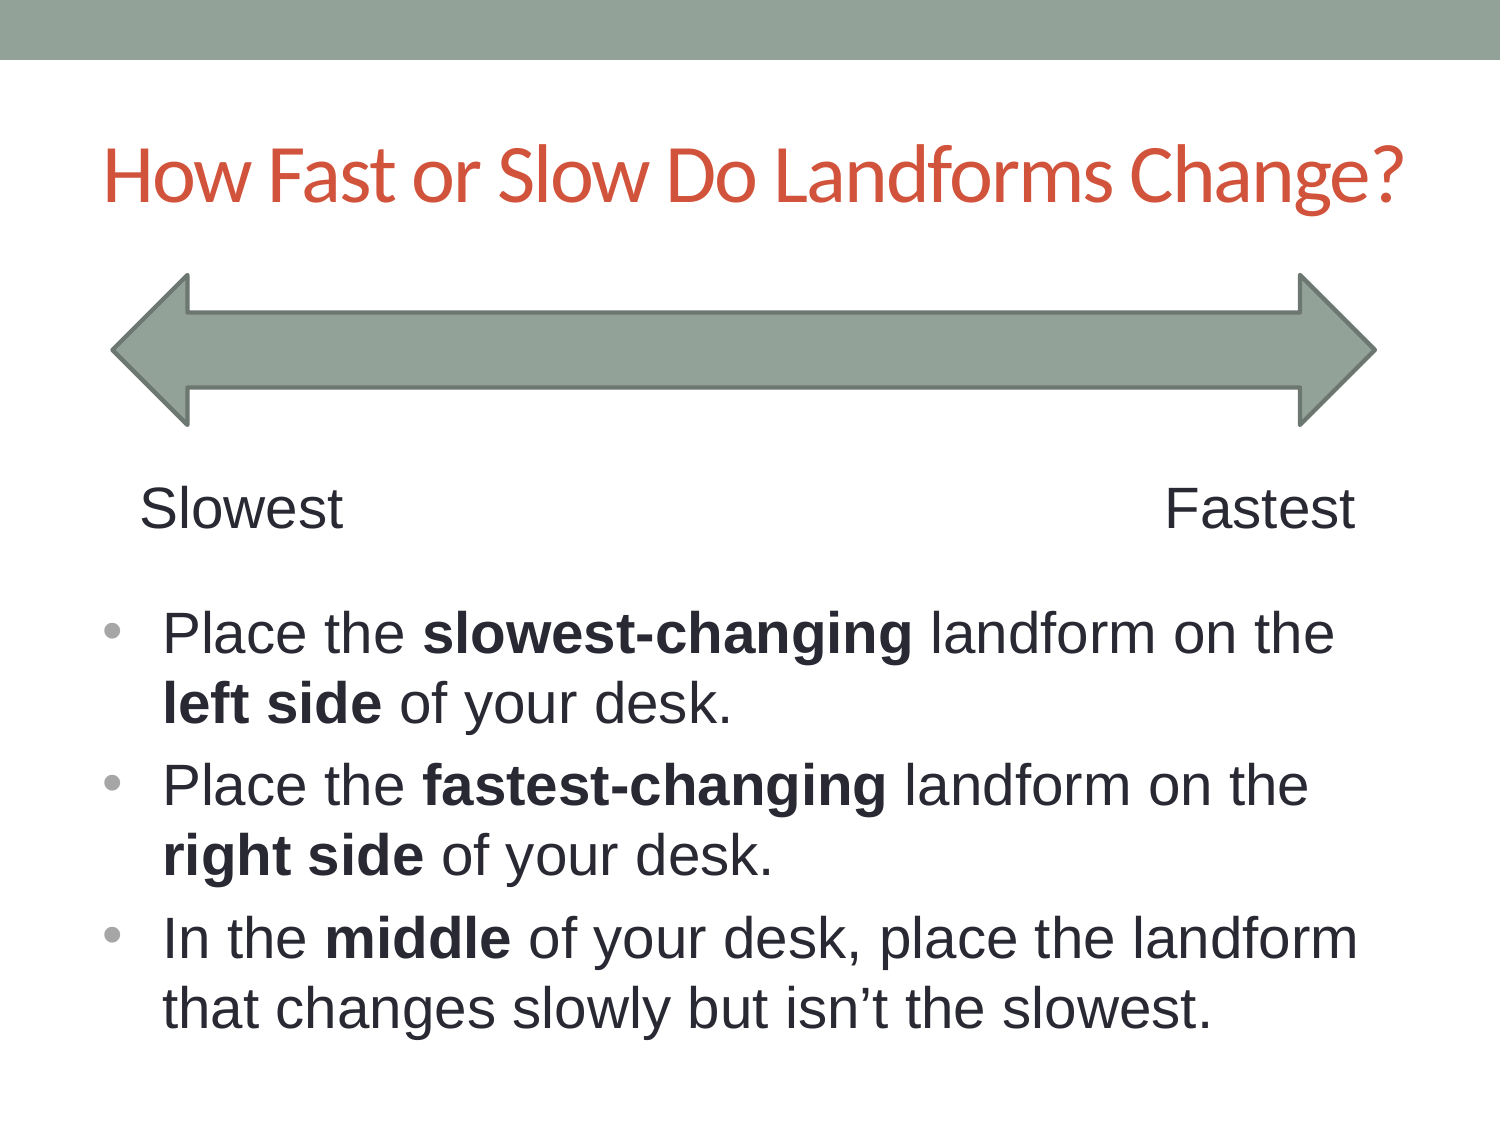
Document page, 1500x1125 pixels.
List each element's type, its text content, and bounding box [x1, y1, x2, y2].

text_box Fastest [1149, 462, 1400, 548]
title How Fast or Slow Do Landforms Change? [87, 87, 1425, 250]
text_box [110, 272, 1378, 427]
text_box Slowest [125, 462, 475, 548]
text_box Place the slowest-changing landform on the left side of your desk. Place the fastest-changing landform on the right side of your desk. In the middle of your desk, place the landform that changes slowly but isn’t the slowest. [87, 587, 1442, 1048]
